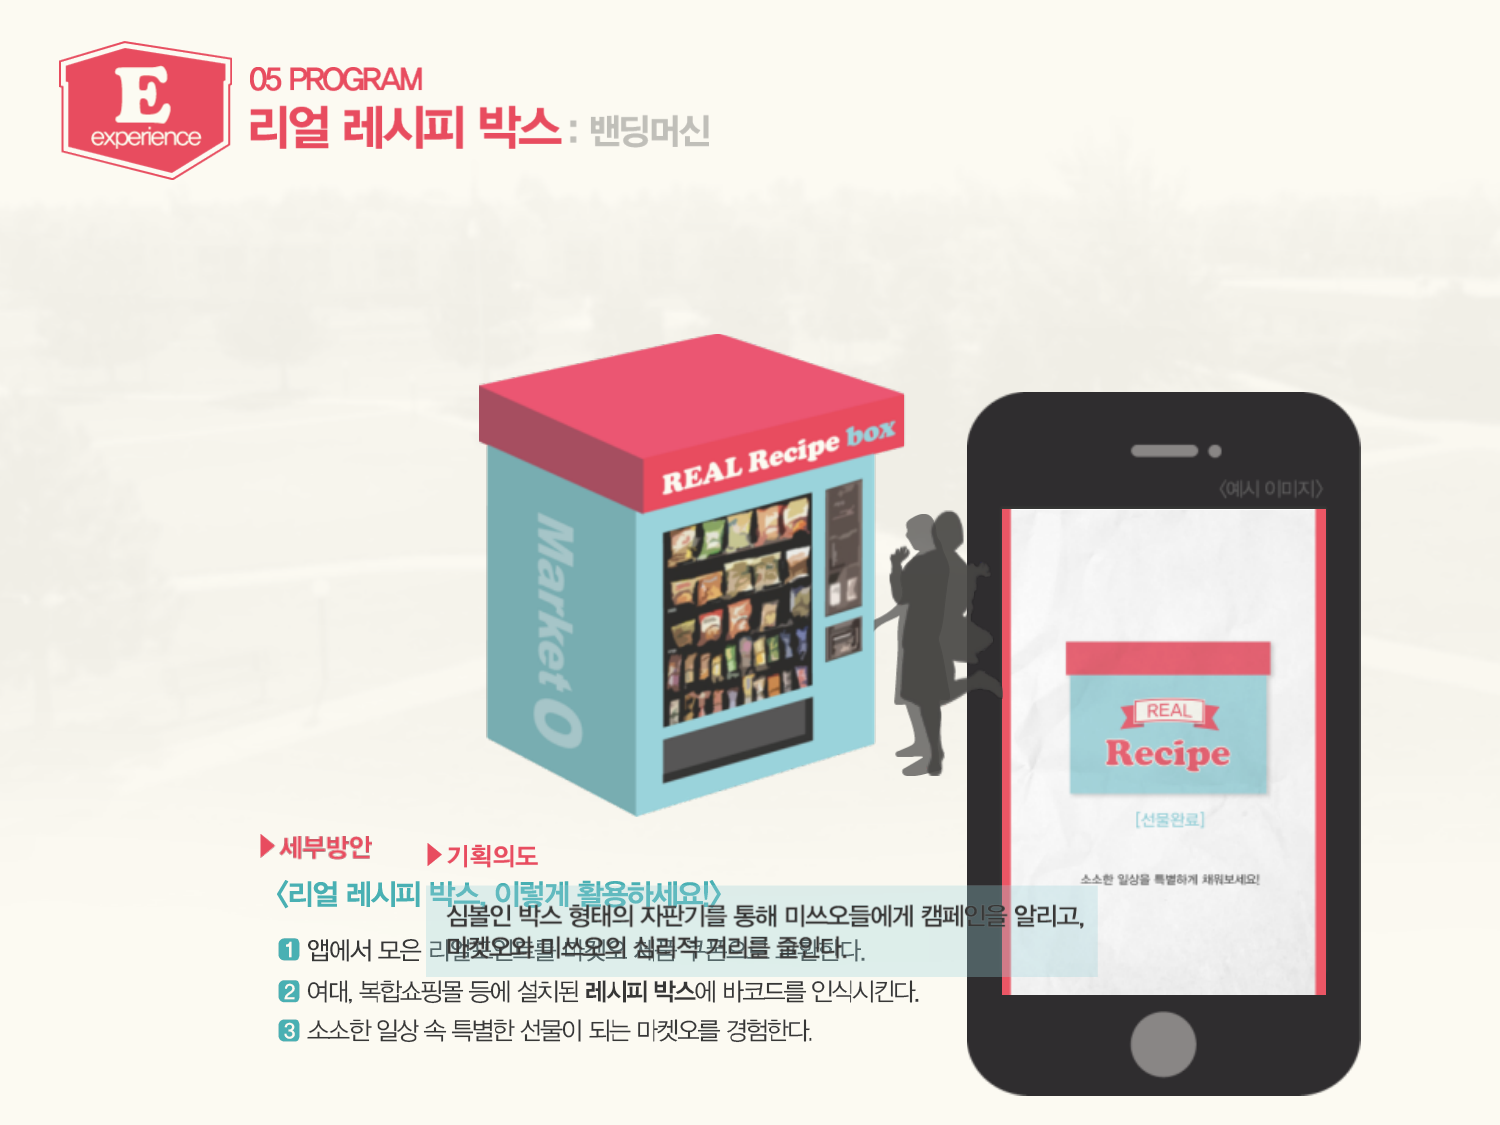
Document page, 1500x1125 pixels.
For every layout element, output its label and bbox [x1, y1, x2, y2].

text_box [259, 834, 930, 1060]
picture [0, 0, 1500, 1096]
